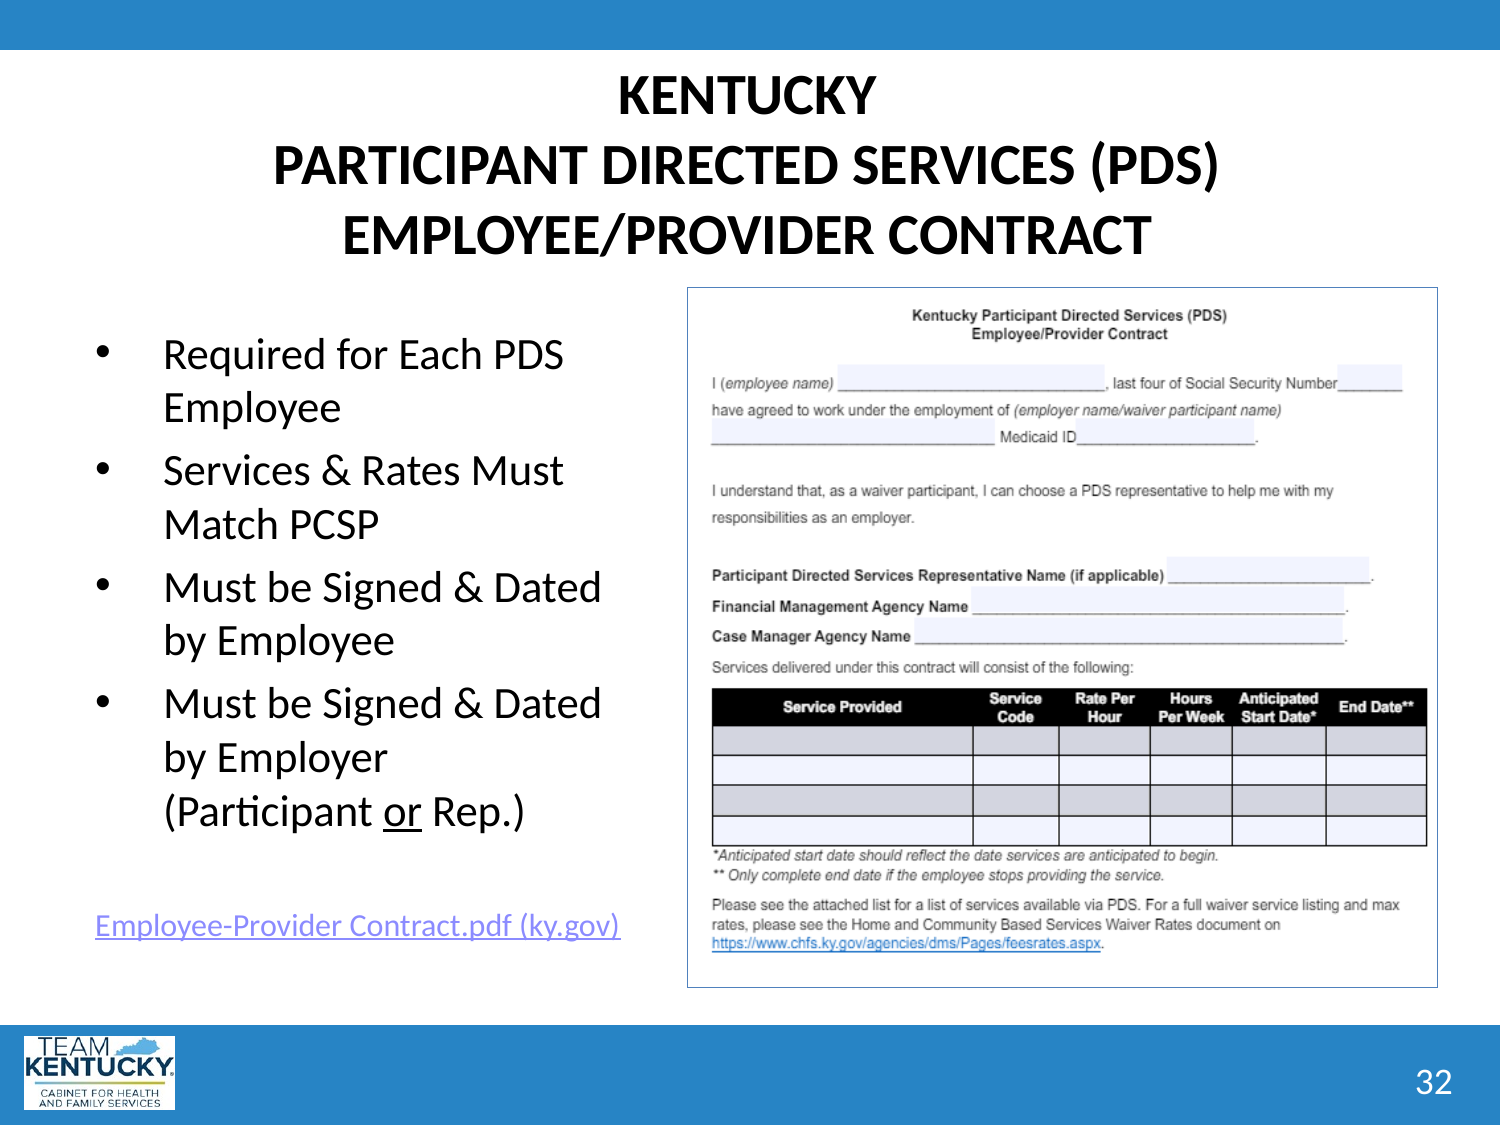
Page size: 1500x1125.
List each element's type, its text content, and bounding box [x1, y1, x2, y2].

title Kentucky Participant Directed Services (PDS) Employee/Provider Contract [22, 48, 1473, 252]
picture [24, 1035, 176, 1111]
slide_number 32 [1400, 1050, 1475, 1110]
picture [687, 287, 1438, 988]
list Required for Each PDS Employee Services & Rates Must Match PCSP Must be Signed & Dated by Employee Must be Signed & Dated by Employer (Participant or Rep.) Employee-Provider Contract.pdf (ky.gov) [28, 312, 650, 950]
